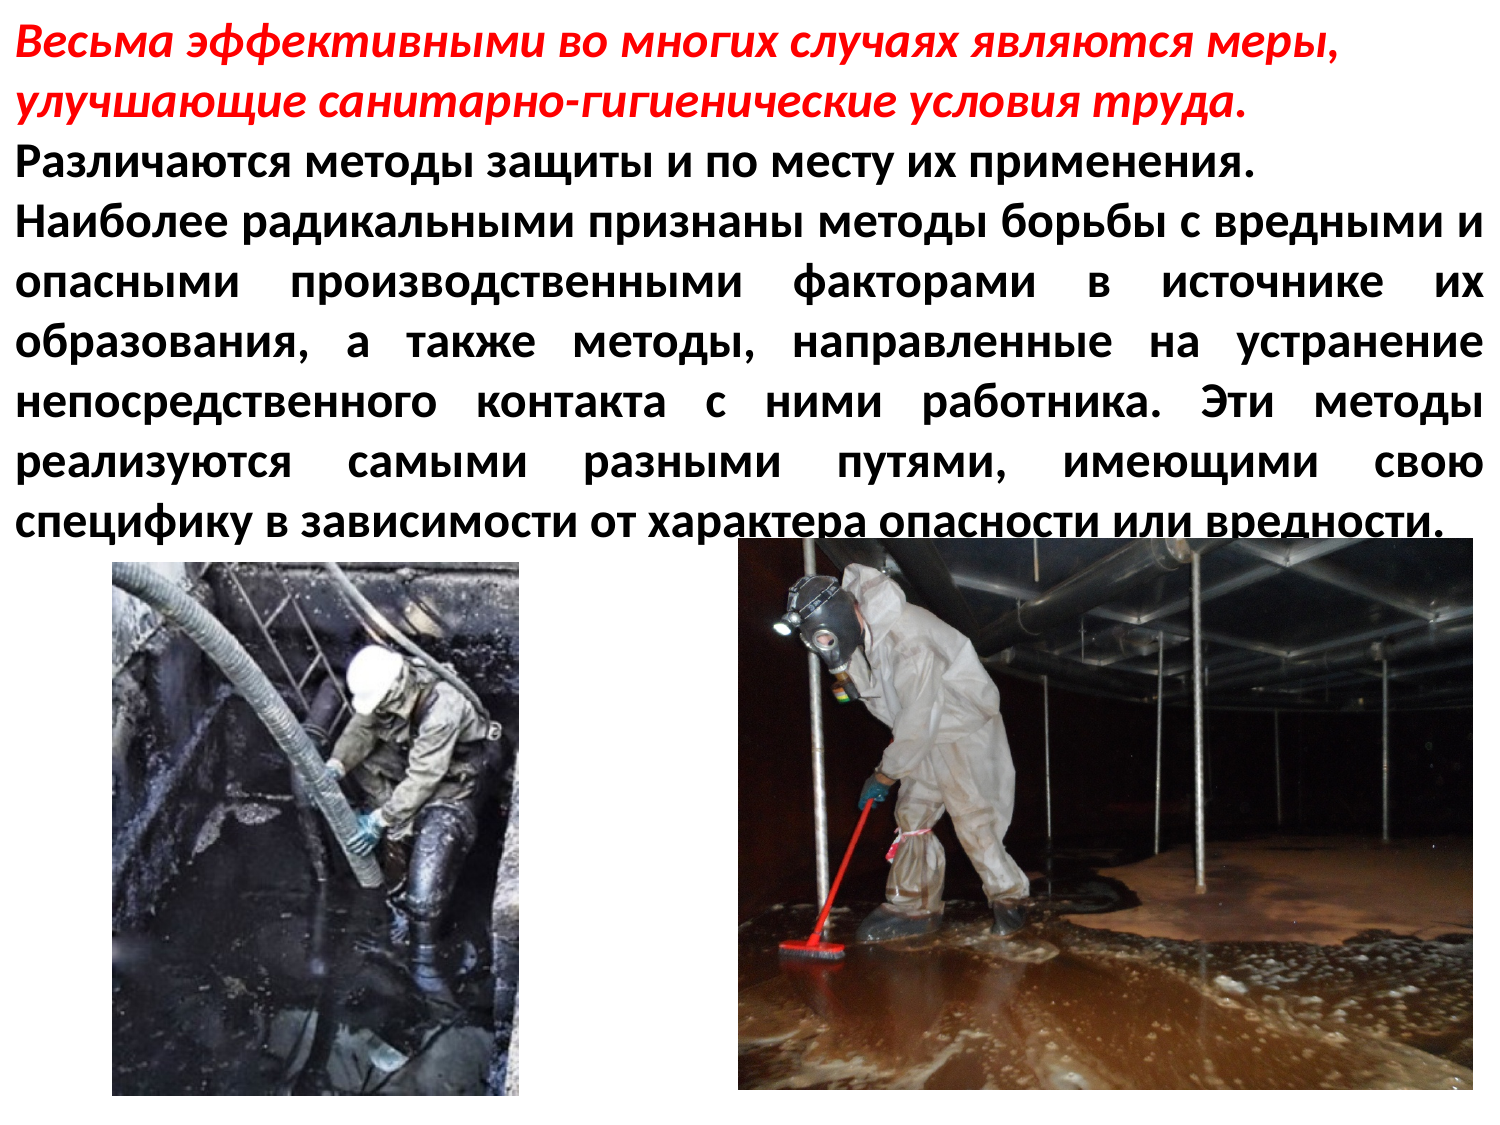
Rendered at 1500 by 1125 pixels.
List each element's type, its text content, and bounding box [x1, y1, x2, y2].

text_box Весьма эффективными во многих случаях являются меры, улучшающие санитарно-гигиенические условия труда. Различаются методы защиты и по месту их применения. Наиболее радикальными признаны методы борьбы с вредными и опасными производственными факторами в источнике их образования, а также методы, направленные на устранение непосредственного контакта с ними работника. Эти методы реализуются самыми разными путями, имеющими свою специфику в зависимости от характера опасности или вредности. [0, 0, 1500, 555]
picture [737, 538, 1473, 1090]
picture [111, 562, 520, 1096]
